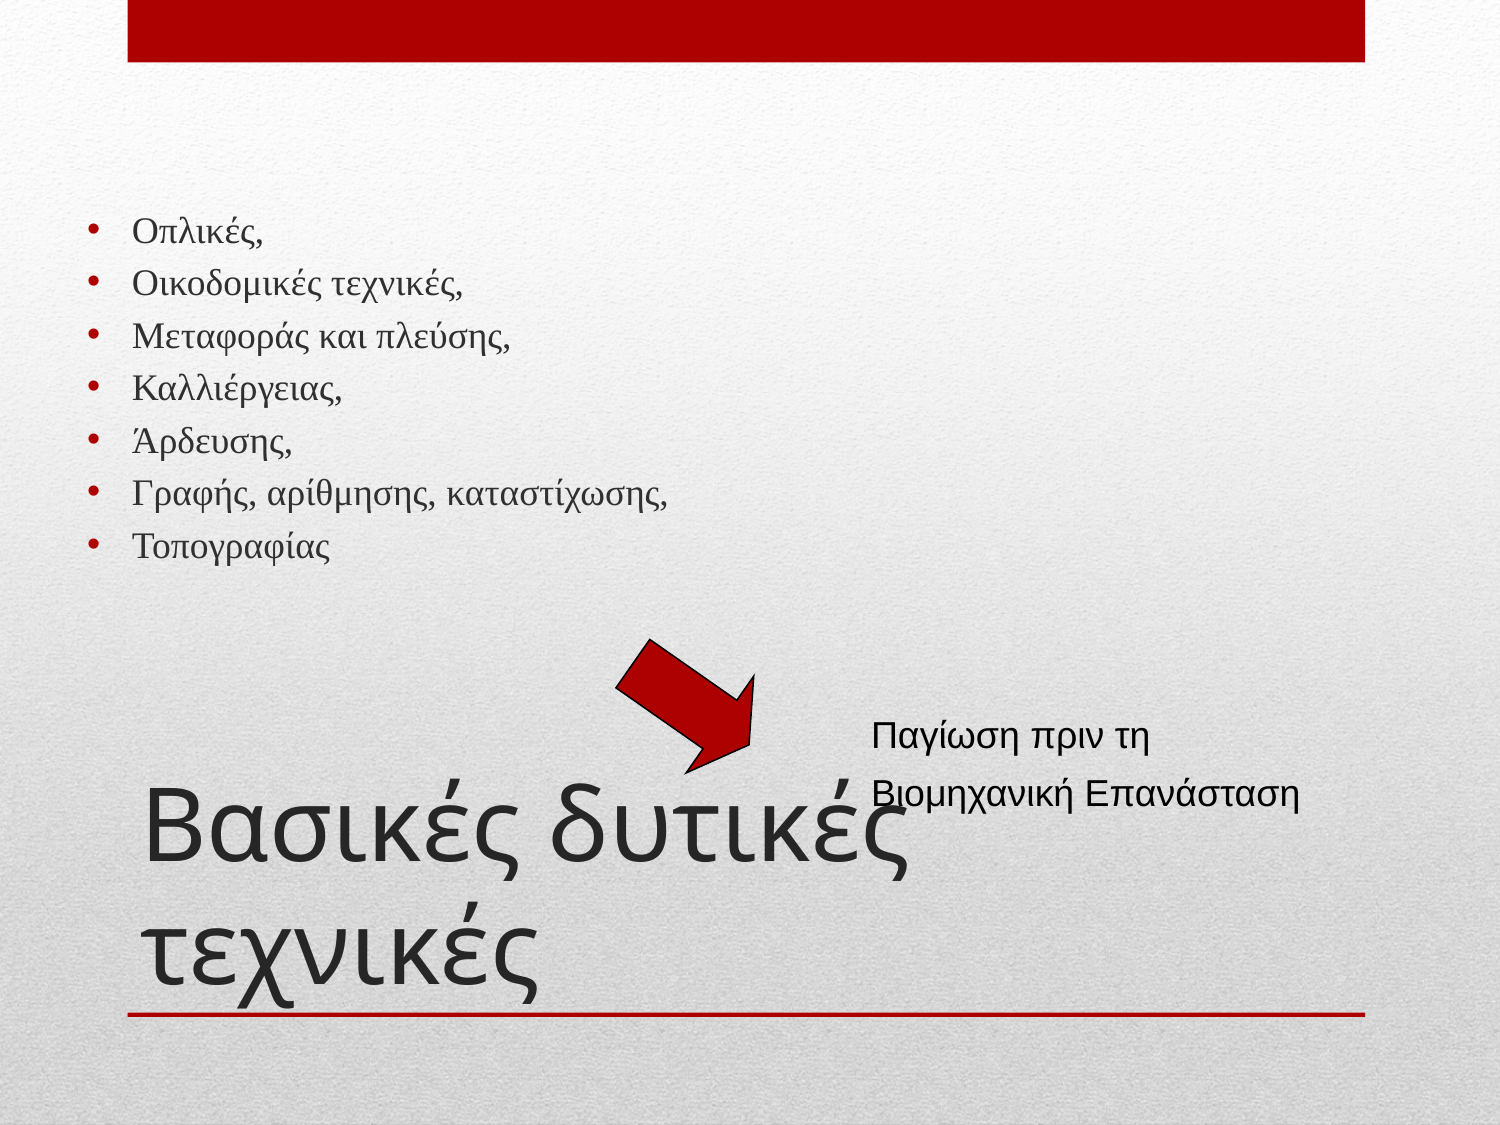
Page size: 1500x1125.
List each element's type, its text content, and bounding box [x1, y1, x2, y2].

text_box [615, 639, 754, 773]
title Βασικές δυτικές τεχνικές [125, 750, 1238, 1013]
list Οπλικές, Οικοδομικές τεχνικές, Μεταφοράς και πλεύσης, Καλλιέργειας, Άρδευσης, Γραφής, αρίθμησης, καταστίχωσης, Τοπογραφίας [72, 66, 1310, 705]
text_box Παγίωση πριν τη Βιομηχανική Επανάσταση [856, 704, 1447, 822]
